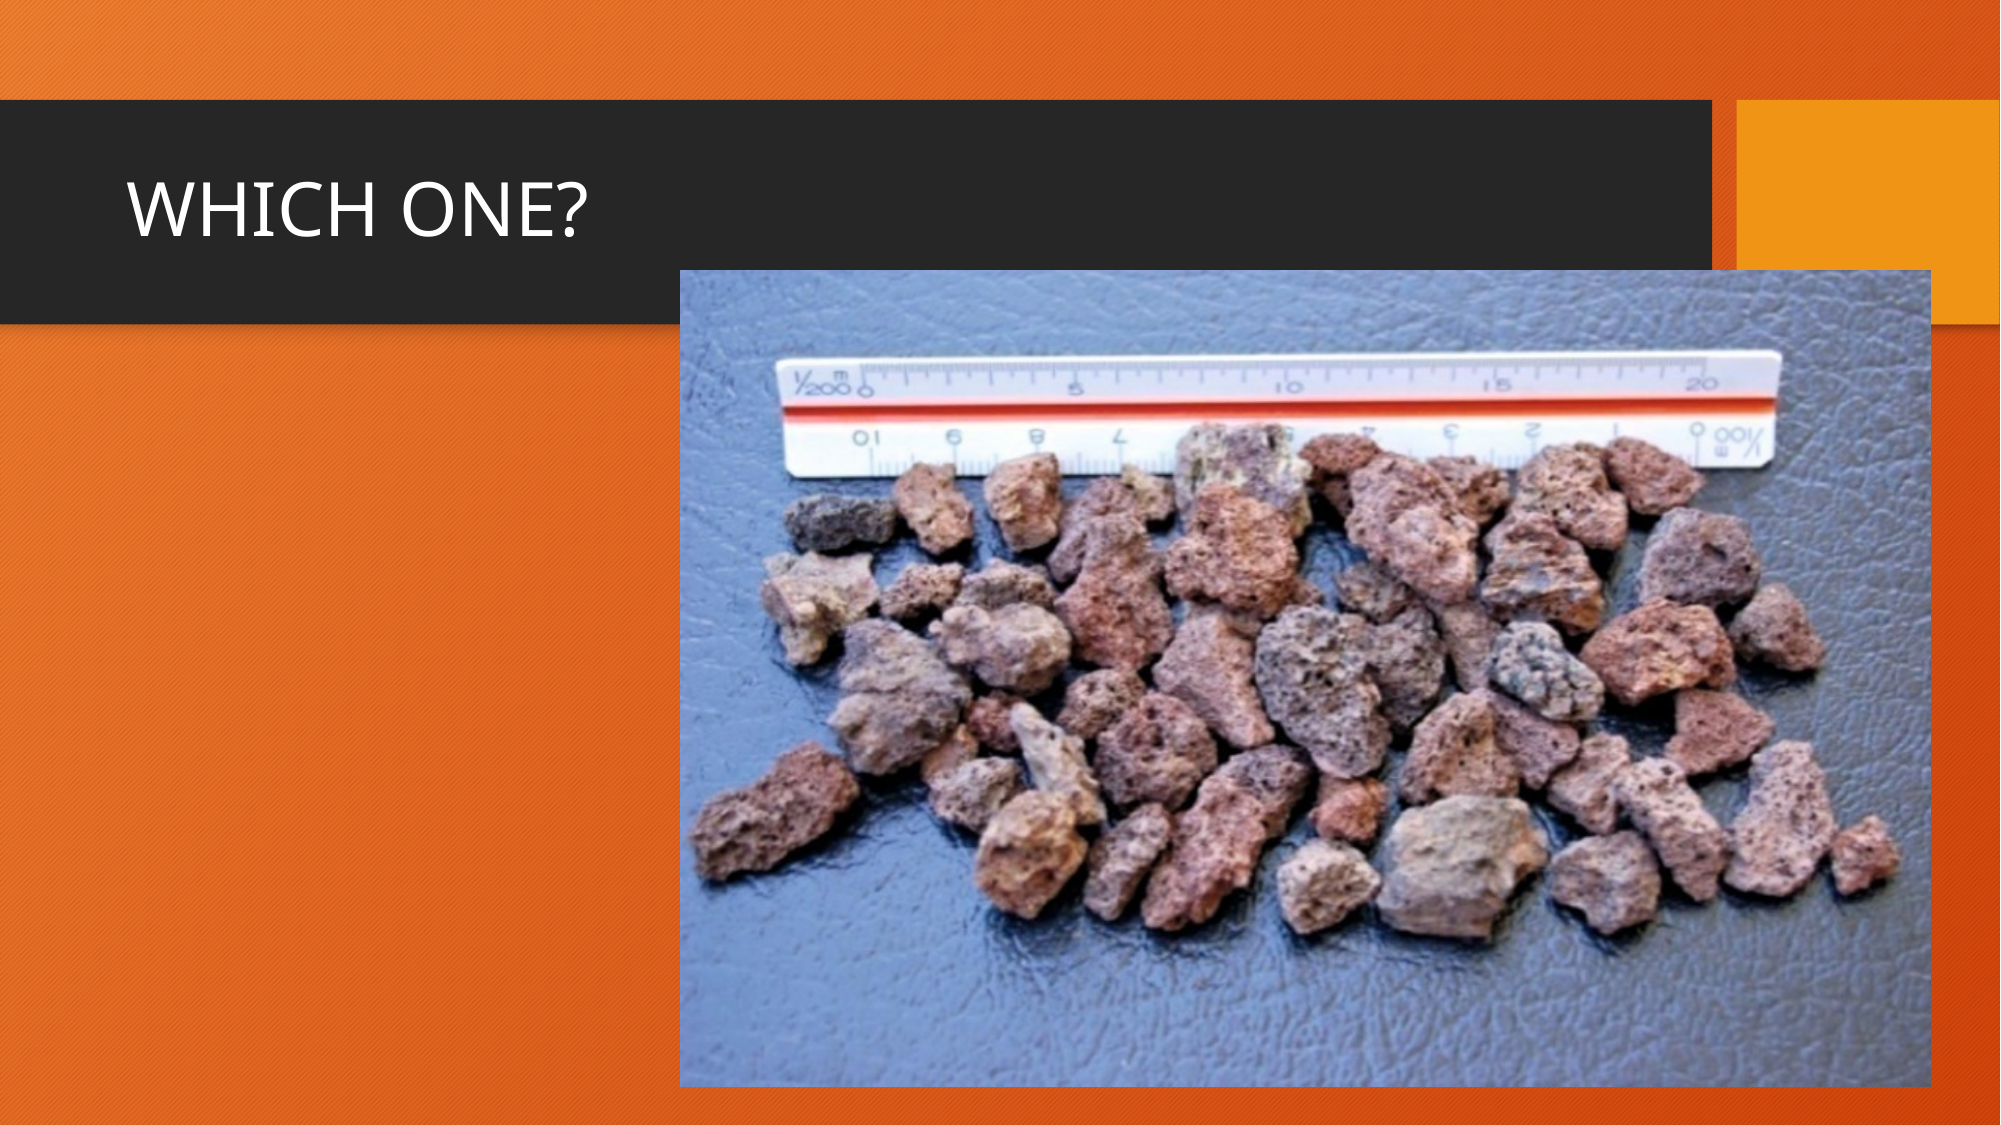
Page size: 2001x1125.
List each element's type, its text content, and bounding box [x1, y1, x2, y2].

picture [0, 270, 2000, 1087]
title WHICH ONE? [111, 123, 1689, 301]
